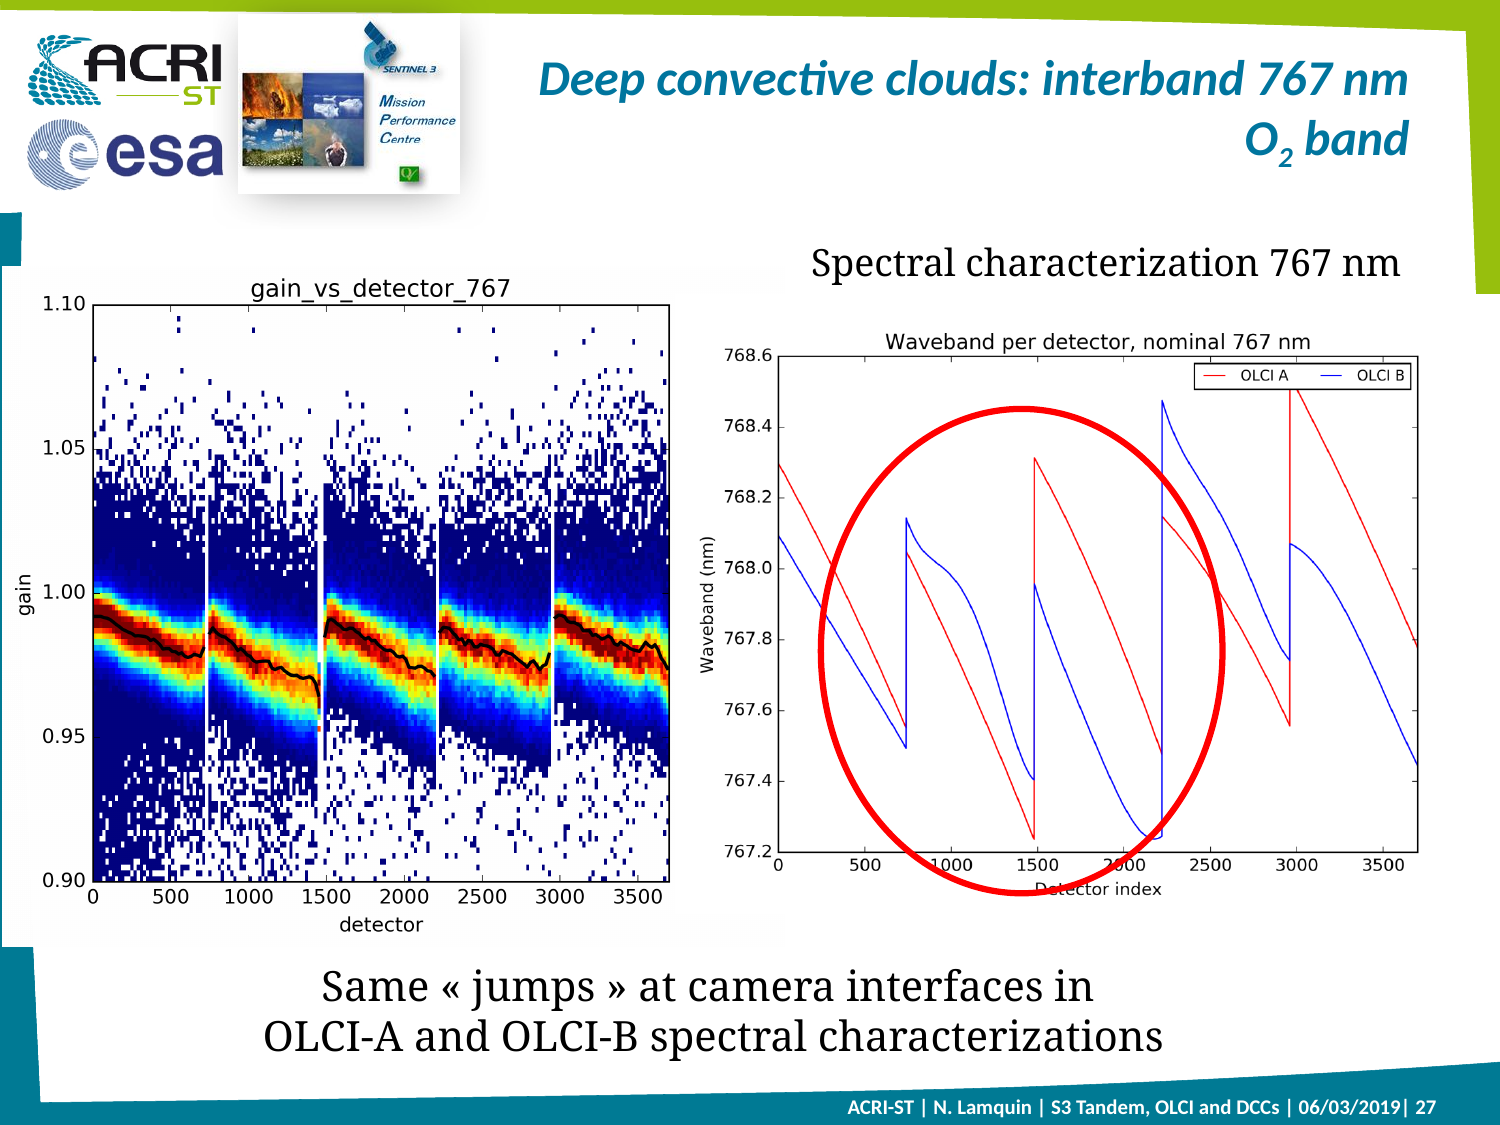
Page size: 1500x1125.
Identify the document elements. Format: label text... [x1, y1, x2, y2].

text_box Same « jumps » at camera interfaces in OLCI-A and OLCI-B spectral characterizations [248, 952, 1179, 1068]
picture [1, 266, 1500, 947]
title Deep convective clouds: interband 767 nm O2 band [465, 37, 1425, 114]
picture [5, 13, 460, 195]
text_box Spectral characterization 767 nm [796, 231, 1417, 292]
